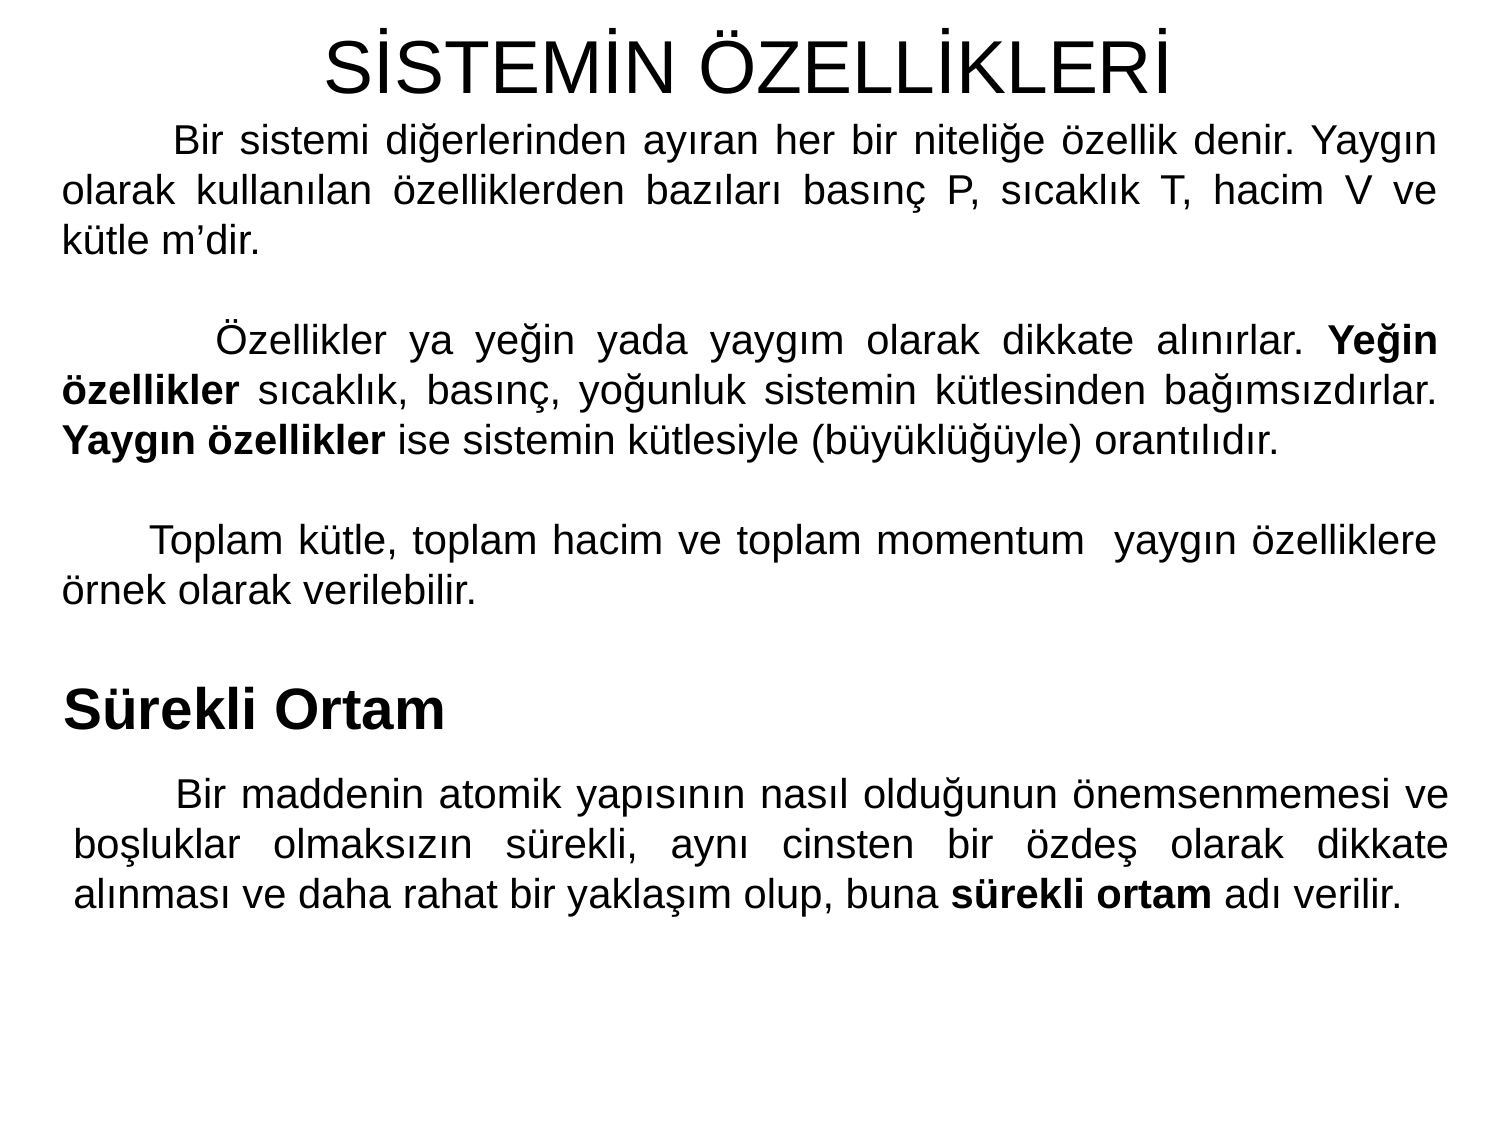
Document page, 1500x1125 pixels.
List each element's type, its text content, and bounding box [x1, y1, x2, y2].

text_box Sürekli Ortam [49, 664, 462, 749]
text_box Bir sistemi diğerlerinden ayıran her bir niteliğe özellik denir. Yaygın olarak kullanılan özelliklerden bazıları basınç P, sıcaklık T, hacim V ve kütle m’dir. Özellikler ya yeğin yada yaygım olarak dikkate alınırlar. Yeğin özellikler sıcaklık, basınç, yoğunluk sistemin kütlesinden bağımsızdırlar. Yaygın özellikler ise sistemin kütlesiyle (büyüklüğüyle) orantılıdır. Toplam kütle, toplam hacim ve toplam momentum yaygın özelliklere örnek olarak verilebilir. [46, 105, 1454, 621]
text_box SİSTEMİN ÖZELLİKLERİ [309, 11, 1189, 105]
text_box Bir maddenin atomik yapısının nasıl olduğunun önemsenmemesi ve boşluklar olmaksızın sürekli, aynı cinsten bir özdeş olarak dikkate alınması ve daha rahat bir yaklaşım olup, buna sürekli ortam adı verilir. [58, 759, 1465, 924]
